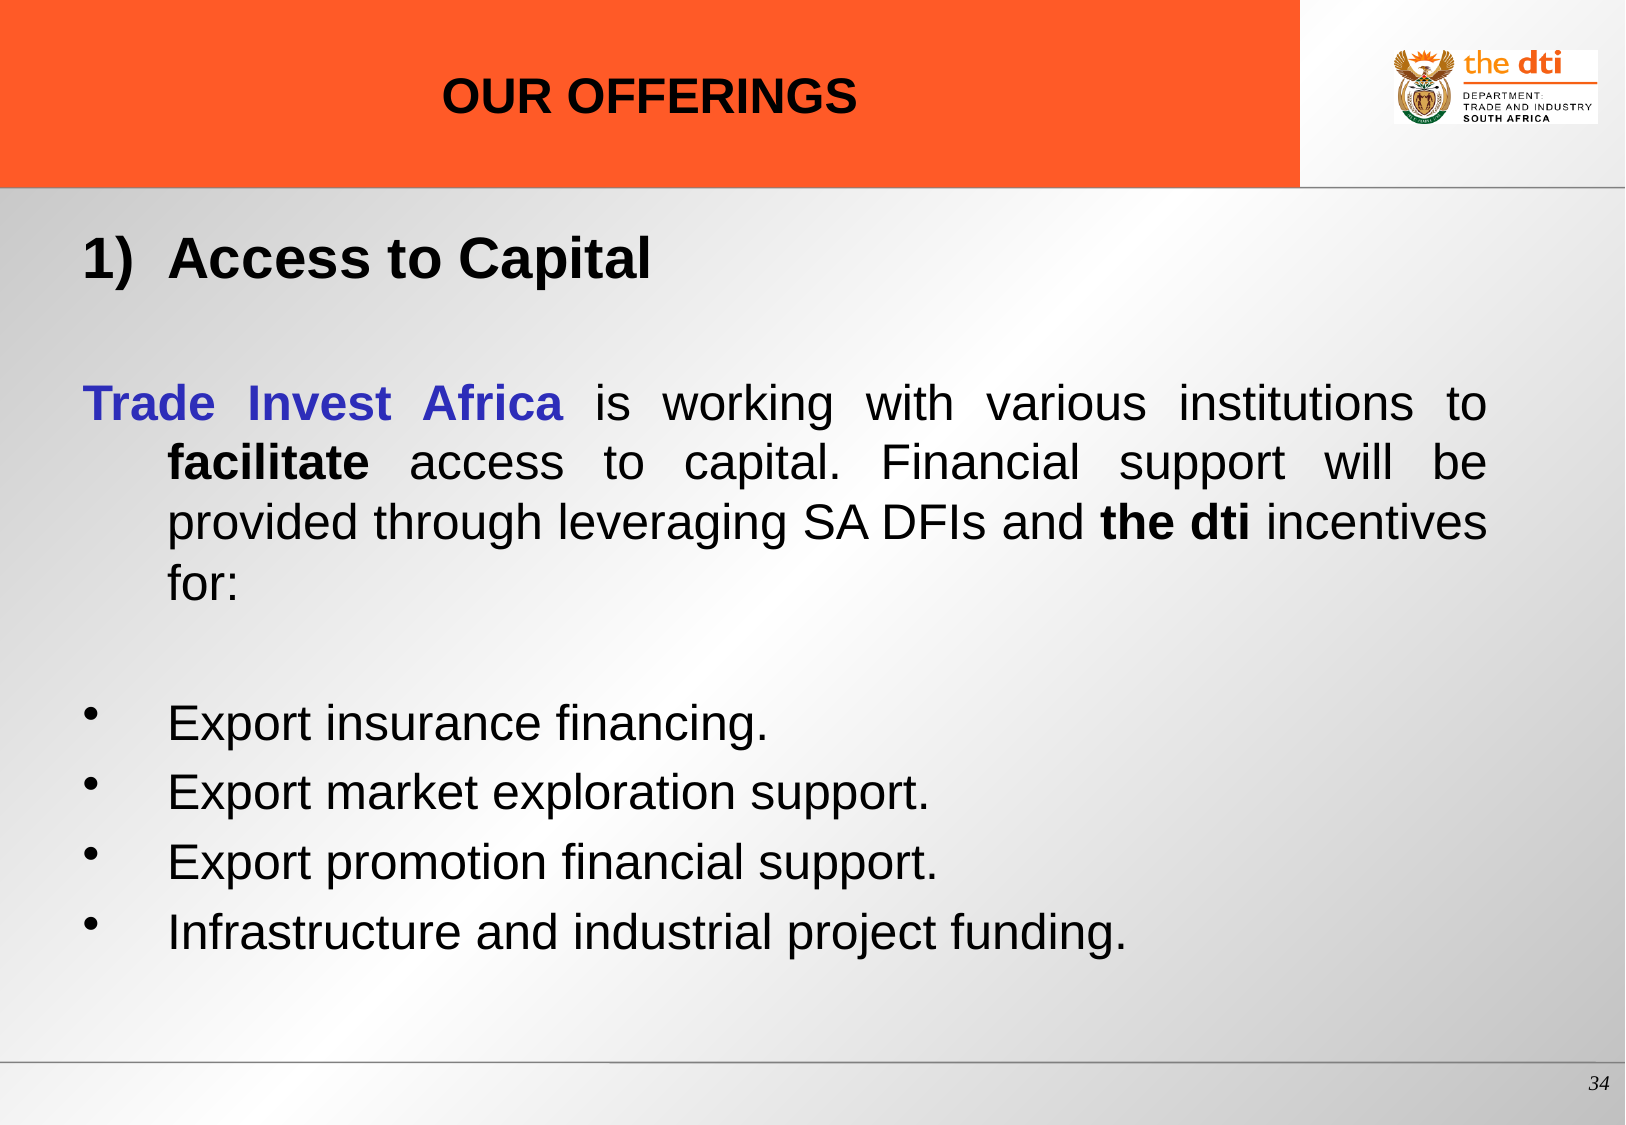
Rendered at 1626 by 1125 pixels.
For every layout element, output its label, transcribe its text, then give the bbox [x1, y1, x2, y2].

picture [1394, 50, 1598, 124]
list Access to Capital Trade Invest Africa is working with various institutions to facilitate access to capital. Financial support will be provided through leveraging SA DFIs and the dti incentives for: Export insurance financing. Export market exploration support. Export promotion financial support. Infrastructure and industrial project funding. [67, 212, 1504, 1001]
slide_number 34 [1286, 1062, 1625, 1125]
title OUR OFFERINGS [0, 0, 1301, 188]
